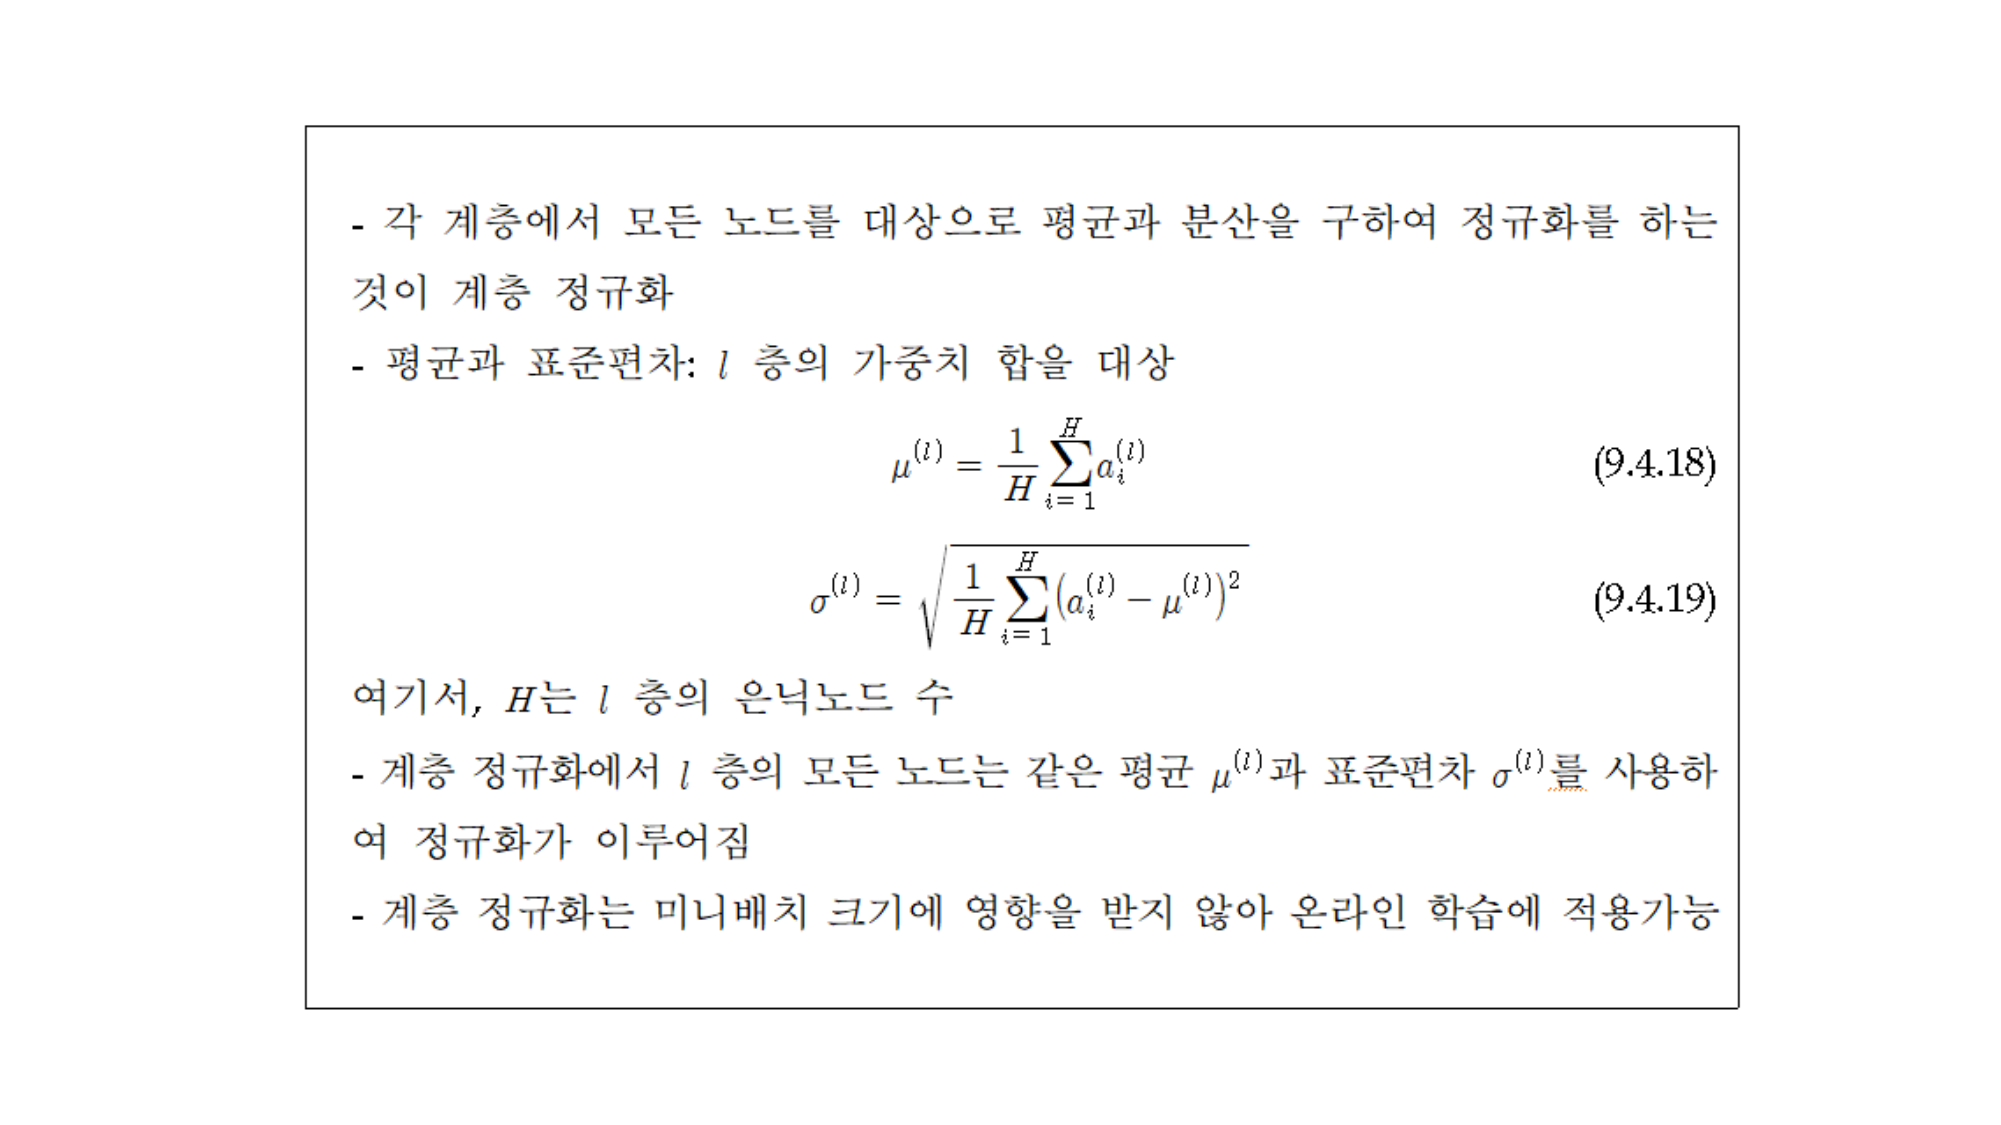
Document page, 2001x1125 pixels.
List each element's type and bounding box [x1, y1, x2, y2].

picture [272, 87, 1770, 1038]
